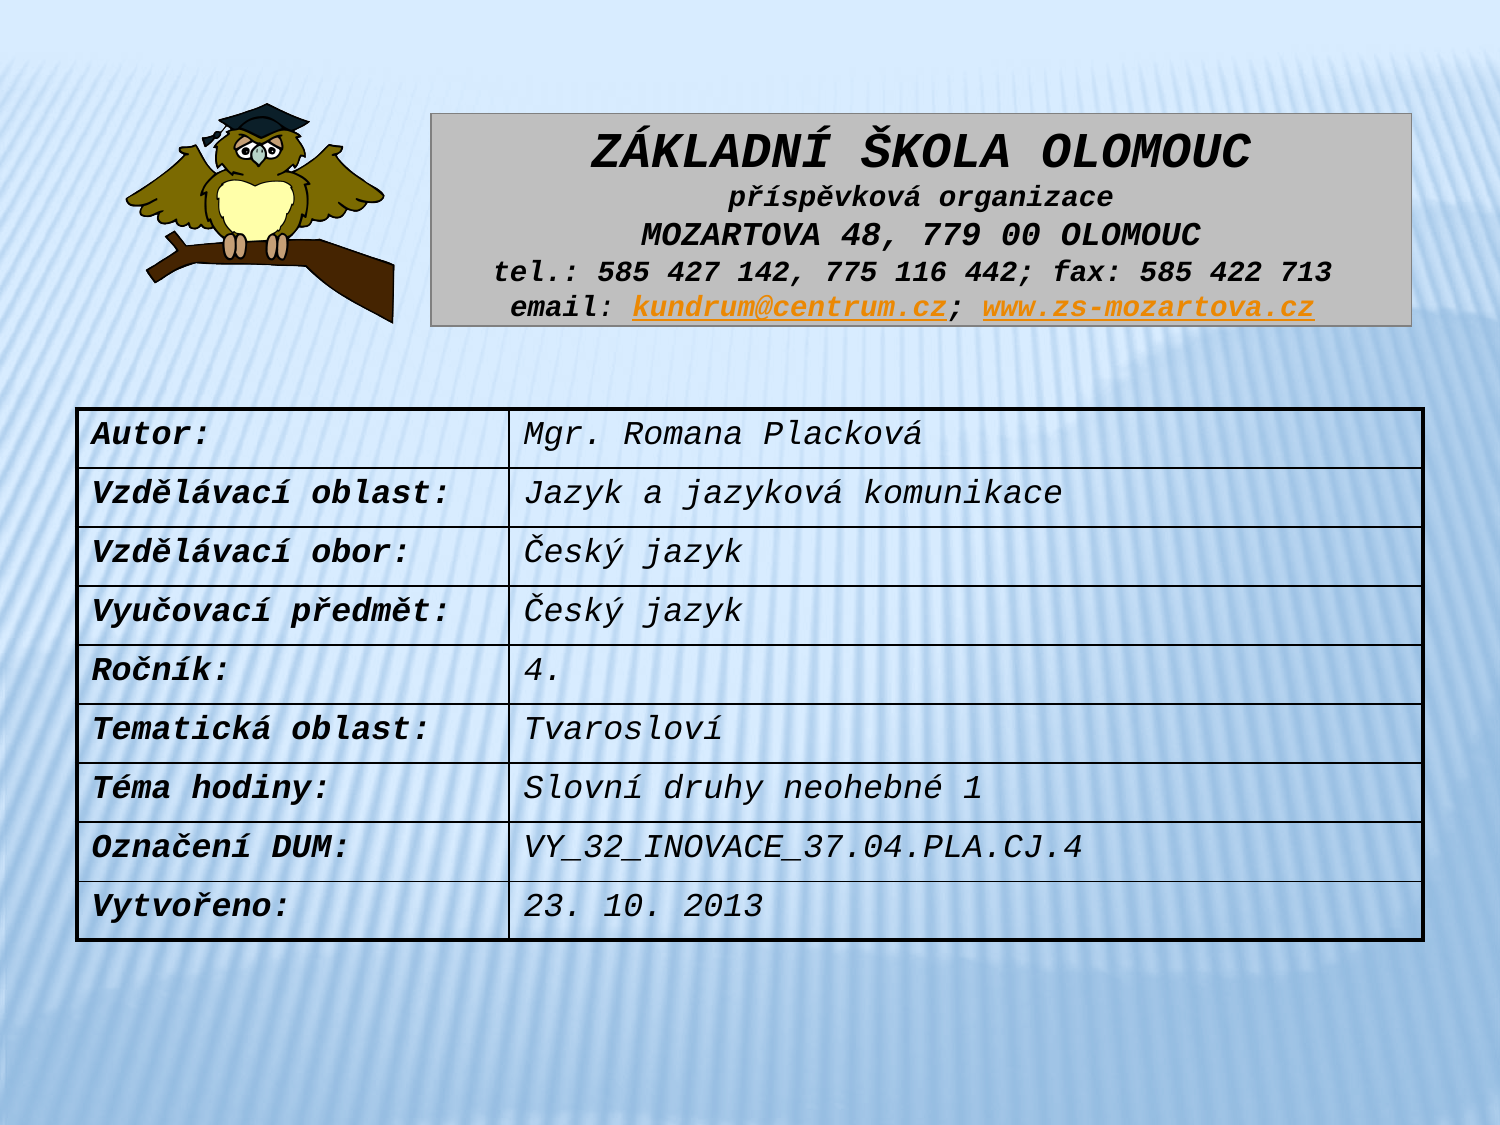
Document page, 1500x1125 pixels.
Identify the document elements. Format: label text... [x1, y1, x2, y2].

table_cell Jazyk a jazyková komunikace [510, 469, 1421, 526]
table_cell Označení DUM: [79, 823, 508, 881]
table_cell Ročník: [79, 646, 508, 703]
table_cell Tematická oblast: [79, 705, 508, 762]
table_cell Český jazyk [510, 587, 1421, 644]
table_cell Slovní druhy neohebné 1 [510, 764, 1421, 821]
table_header Mgr. Romana Placková [510, 411, 1421, 467]
table_cell Vzdělávací oblast: [79, 469, 508, 526]
table_header Autor: [79, 411, 508, 467]
table_cell Vzdělávací obor: [79, 528, 508, 585]
table_cell VY_32_INOVACE_37.04.PLA.CJ.4 [510, 823, 1421, 881]
picture [123, 101, 396, 326]
table_cell 4. [510, 646, 1421, 703]
text_box ZÁKLADNÍ ŠKOLA OLOMOUC příspěvková organizace MOZARTOVA 48, 779 00 OLOMOUC tel.: 585 427 142, 775 116 442; fax: 585 422 713 email: kundrum@centrum.cz; www.zs-mozartova.cz [430, 113, 1412, 326]
table_cell Vyučovací předmět: [79, 587, 508, 644]
table_cell Vytvořeno: [79, 882, 508, 938]
table_cell Český jazyk [510, 528, 1421, 585]
table_cell 23. 10. 2013 [510, 882, 1421, 938]
table_cell Téma hodiny: [79, 764, 508, 821]
table_cell Tvarosloví [510, 705, 1421, 762]
